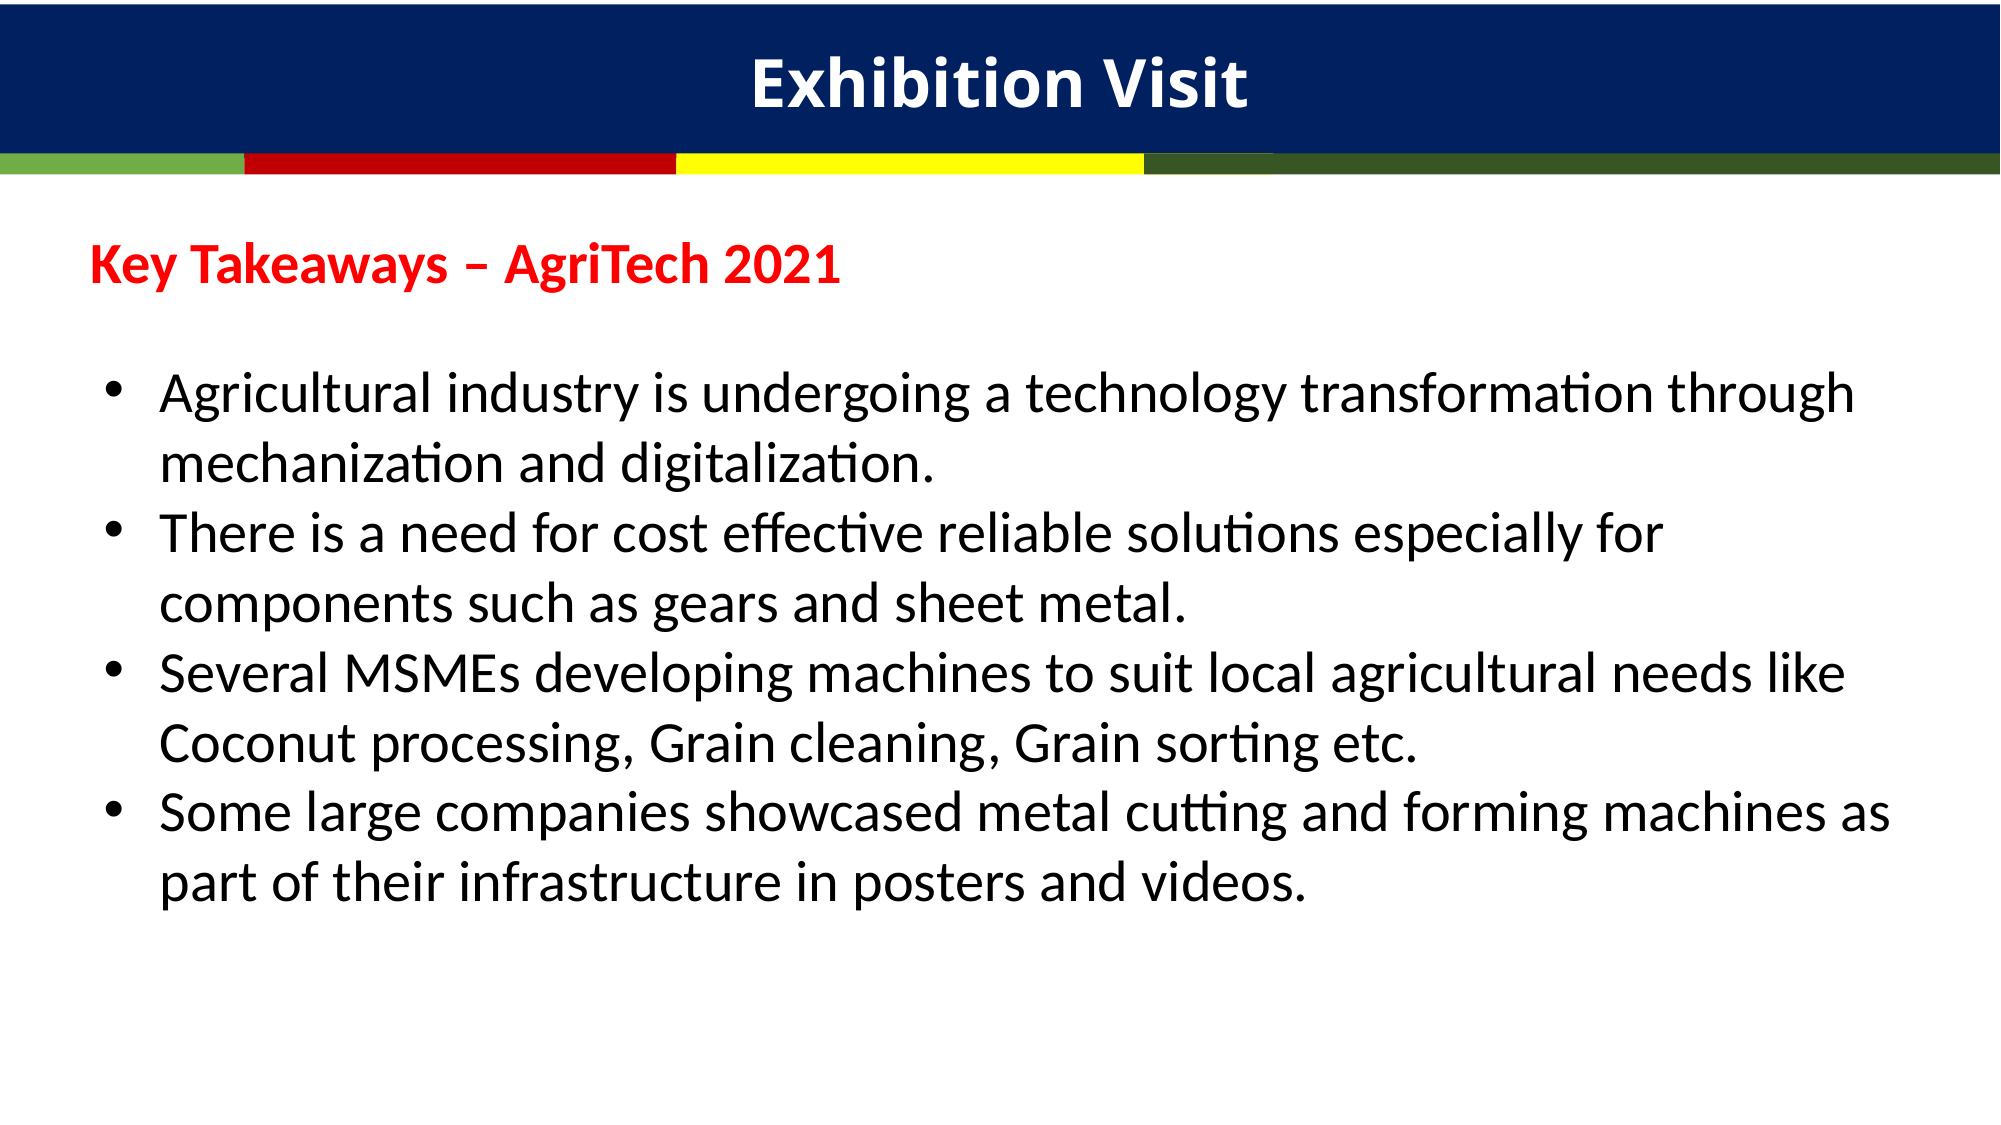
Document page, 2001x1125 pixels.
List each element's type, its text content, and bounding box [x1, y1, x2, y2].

text_box [243, 152, 675, 175]
text_box [675, 152, 1143, 175]
text_box Exhibition Visit [0, 3, 2000, 152]
text_box [1143, 152, 2000, 175]
text_box Agricultural industry is undergoing a technology transformation through mechanization and digitalization. There is a need for cost effective reliable solutions especially for components such as gears and sheet metal. Several MSMEs developing machines to suit local agricultural needs like Coconut processing, Grain cleaning, Grain sorting etc. Some large companies showcased metal cutting and forming machines as part of their infrastructure in posters and videos. [88, 346, 1948, 921]
text_box [0, 152, 243, 175]
text_box Key Takeaways – AgriTech 2021 [75, 217, 1750, 303]
